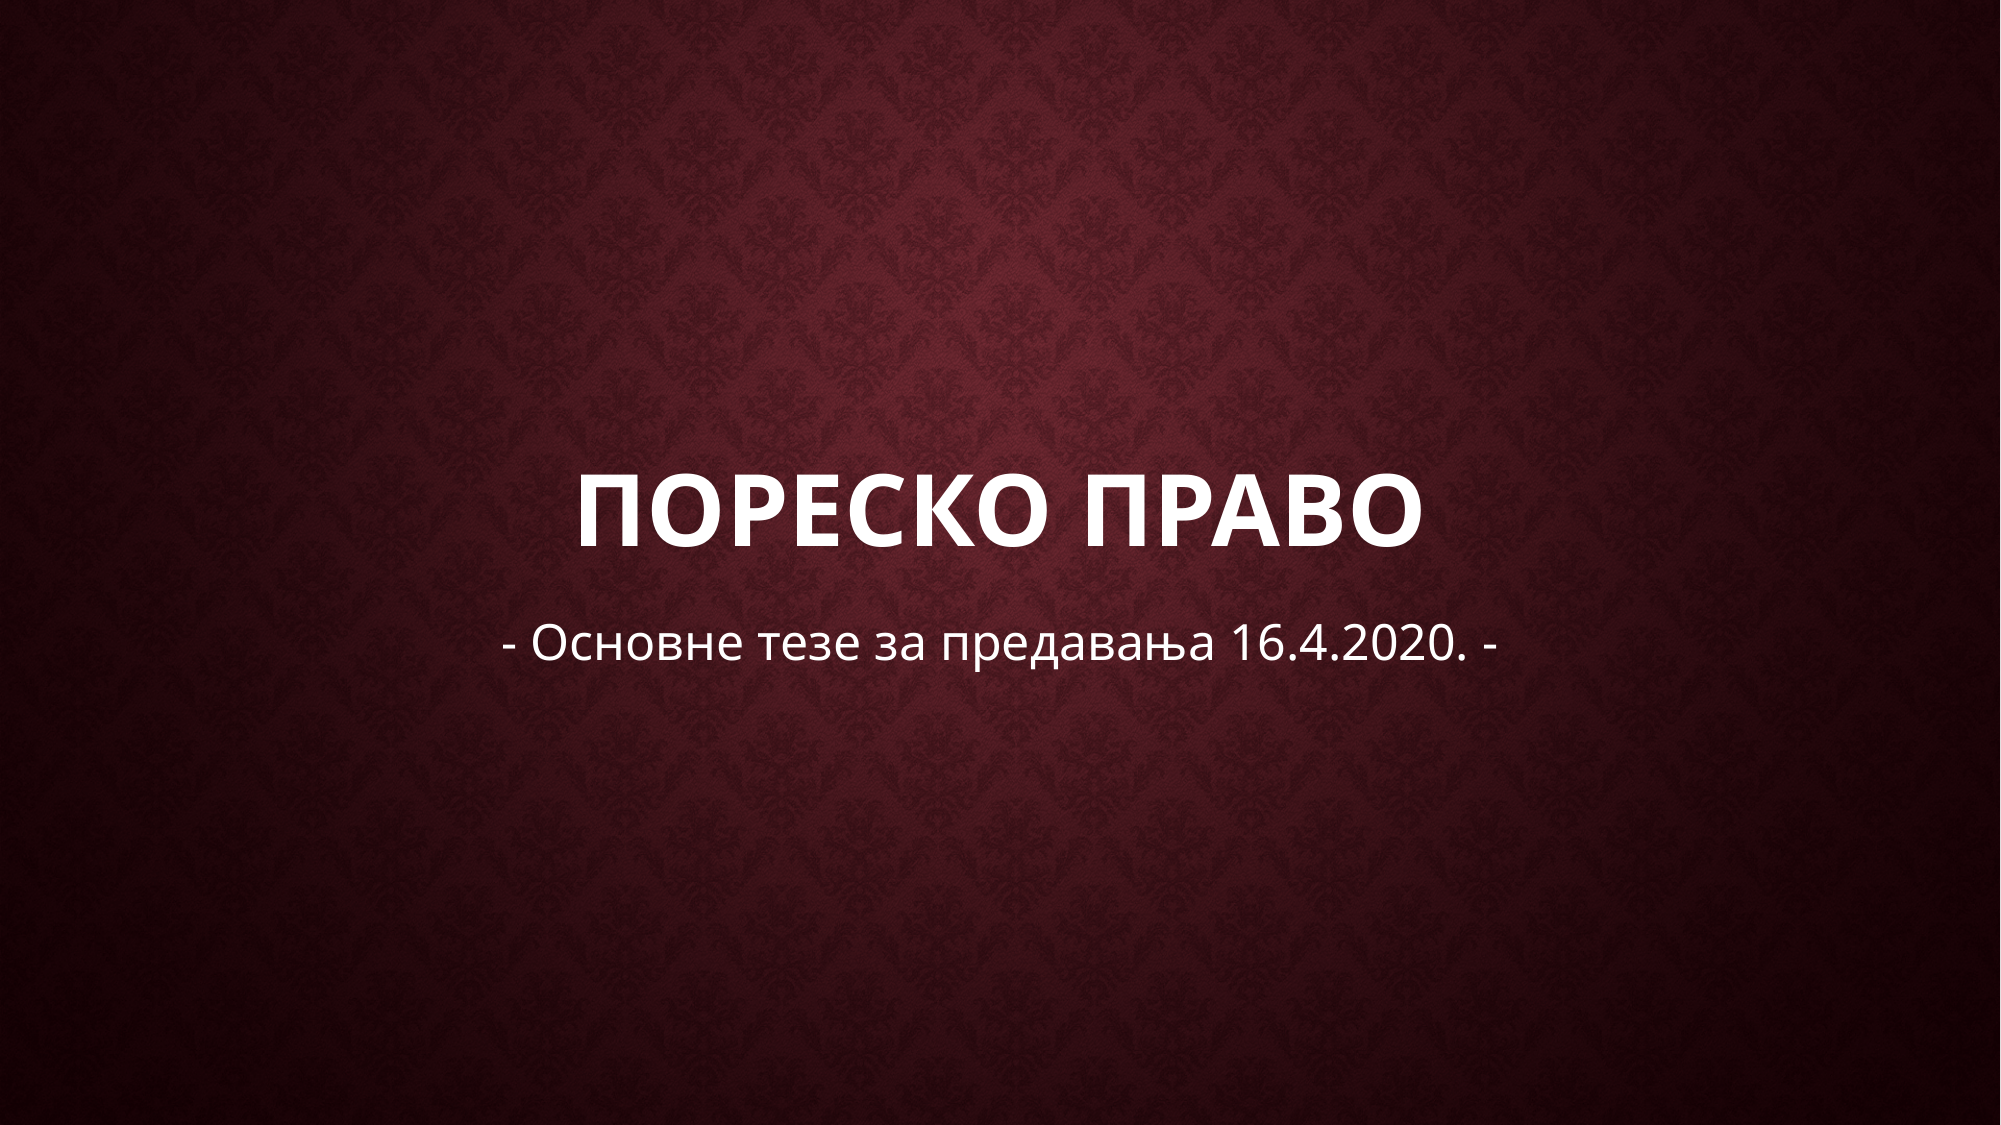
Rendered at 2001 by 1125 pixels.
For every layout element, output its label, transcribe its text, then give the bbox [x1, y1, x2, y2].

title ПОРЕСКО ПРАВО [261, 184, 1739, 576]
subtitle - Основне тезе за предавања 16.4.2020. - [261, 590, 1739, 863]
